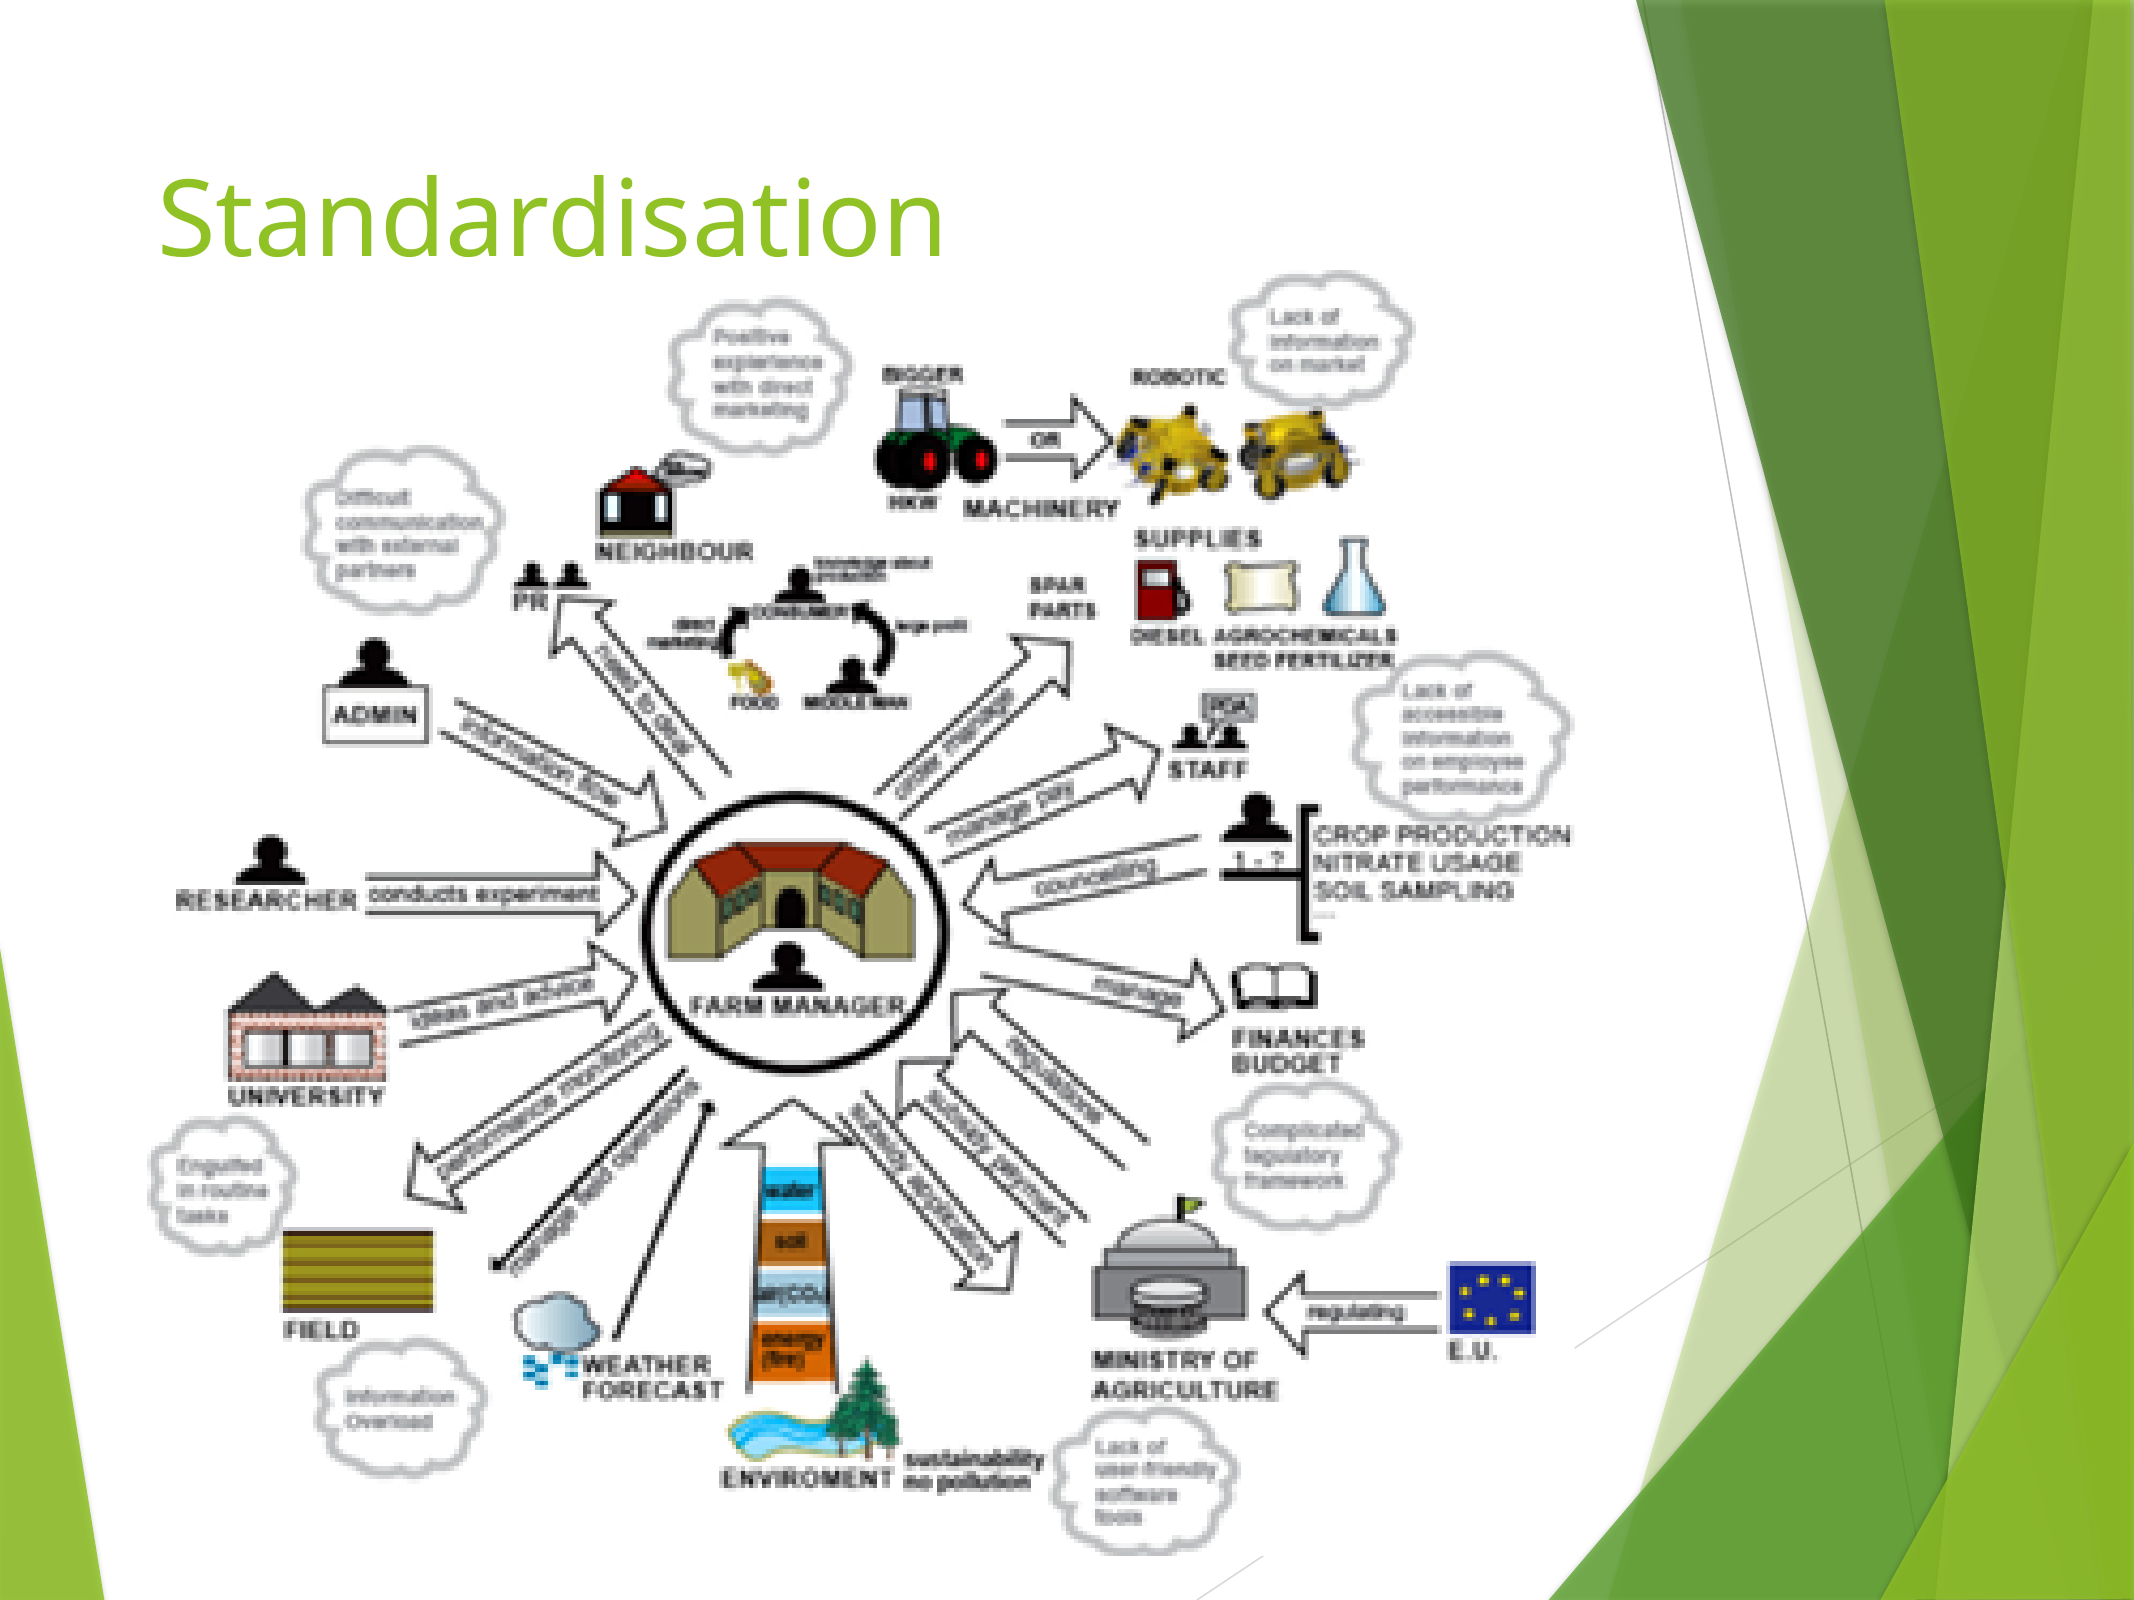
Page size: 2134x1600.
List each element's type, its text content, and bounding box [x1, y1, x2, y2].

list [144, 267, 1576, 1557]
title Standardisation [142, 142, 1624, 292]
